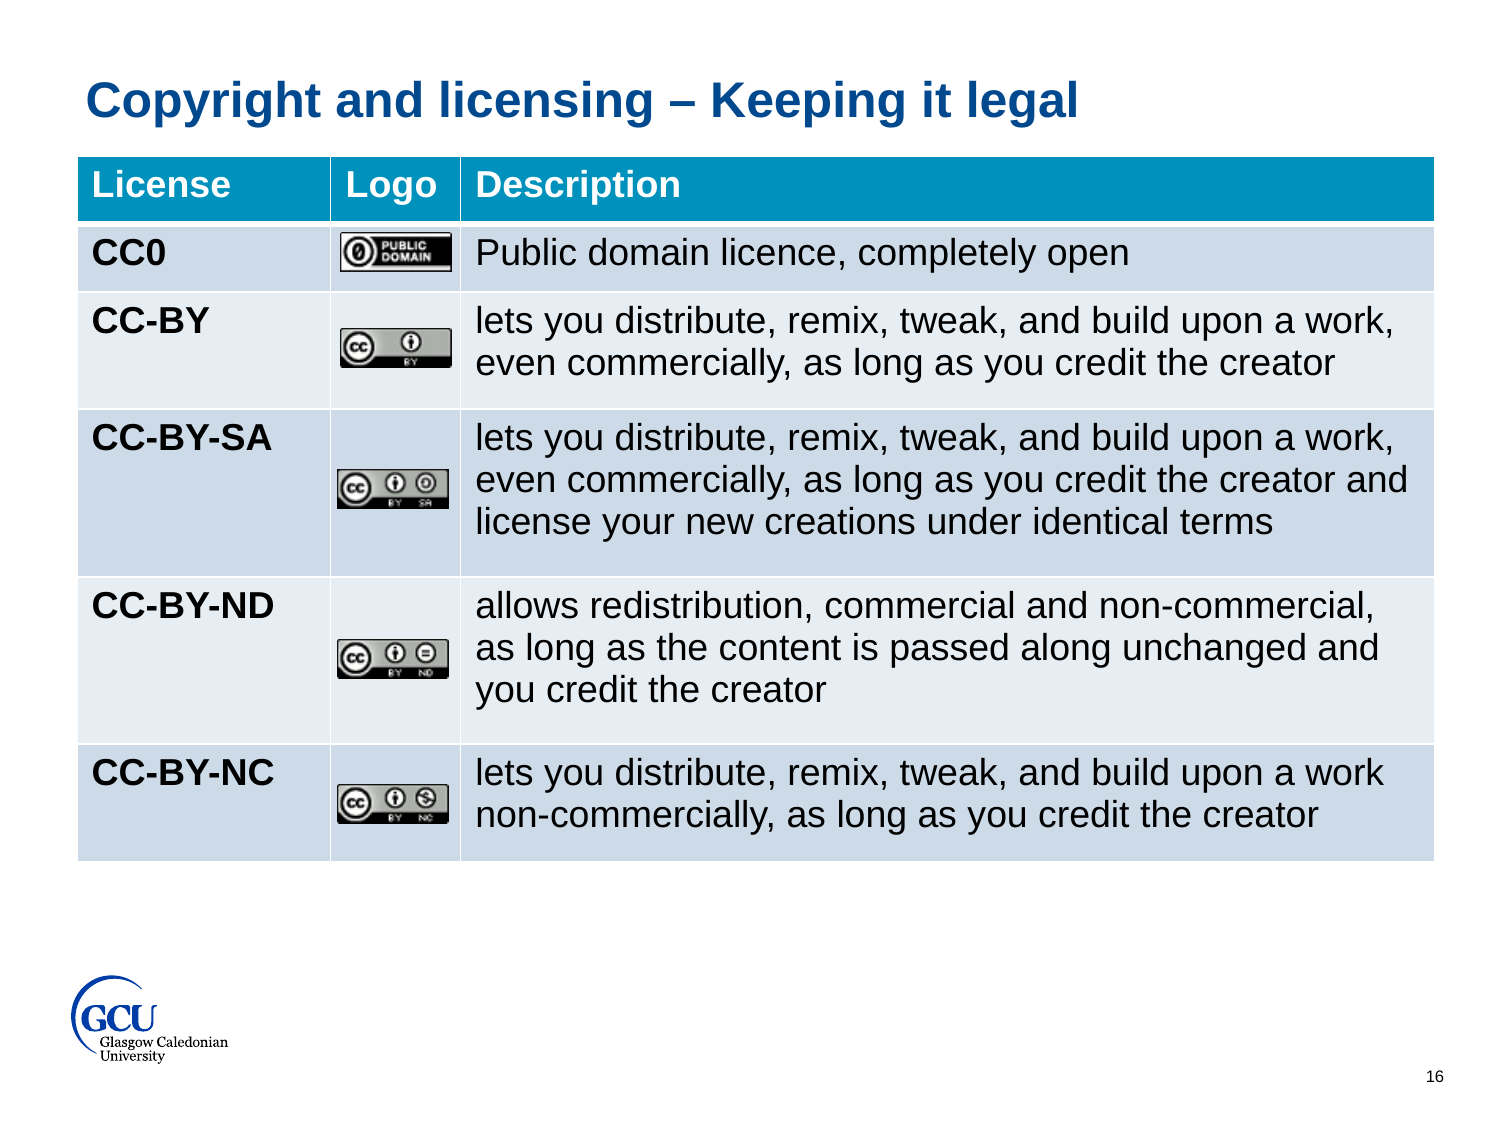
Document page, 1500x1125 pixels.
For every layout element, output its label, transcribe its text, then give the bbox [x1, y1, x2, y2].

picture [337, 638, 449, 679]
picture [337, 784, 449, 825]
table_cell [331, 578, 460, 743]
table_cell Public domain licence, completely open [461, 227, 1434, 291]
table_cell [331, 293, 460, 408]
table_header License [78, 157, 330, 221]
table_cell CC-BY [78, 293, 330, 408]
table_header Logo [331, 157, 460, 221]
picture [337, 468, 449, 509]
list Copyright and licensing – Keeping it legal [70, 60, 1430, 137]
table_cell [331, 745, 460, 861]
table_cell lets you distribute, remix, tweak, and build upon a work non-commercially, as long as you credit the creator [461, 745, 1434, 861]
table_cell CC-BY-SA [78, 410, 330, 576]
picture [339, 328, 452, 368]
picture [339, 231, 452, 272]
table_cell [331, 410, 460, 576]
table_header Description [461, 157, 1434, 221]
table_cell CC0 [78, 227, 330, 291]
table_cell lets you distribute, remix, tweak, and build upon a work, even commercially, as long as you credit the creator and license your new creations under identical terms [461, 410, 1434, 576]
table_cell [331, 227, 460, 291]
table_cell lets you distribute, remix, tweak, and build upon a work, even commercially, as long as you credit the creator [461, 293, 1434, 408]
table_cell CC-BY-NC [78, 745, 330, 861]
table_cell CC-BY-ND [78, 578, 330, 743]
table_cell allows redistribution, commercial and non-commercial, as long as the content is passed along unchanged and you credit the creator [461, 578, 1434, 743]
